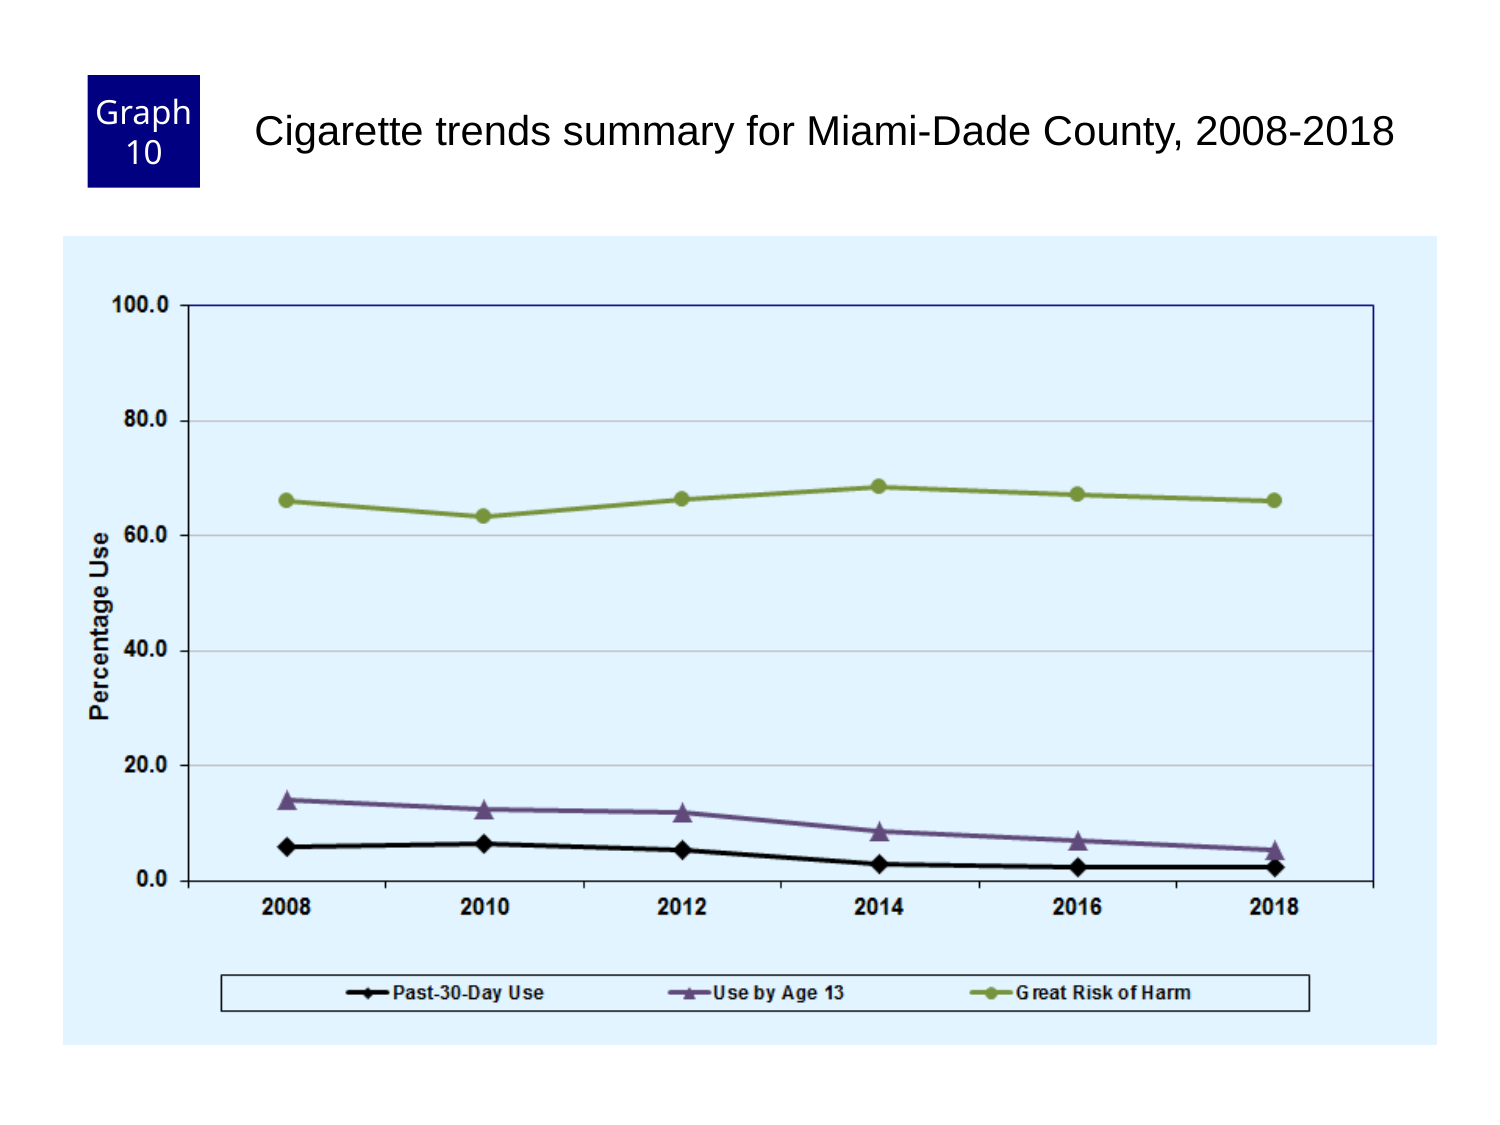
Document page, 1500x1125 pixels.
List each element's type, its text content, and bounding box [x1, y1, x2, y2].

text_box Graph 10 [87, 75, 200, 188]
picture [62, 236, 1437, 1046]
text_box Cigarette trends summary for Miami-Dade County, 2008-2018 [249, 99, 1438, 225]
